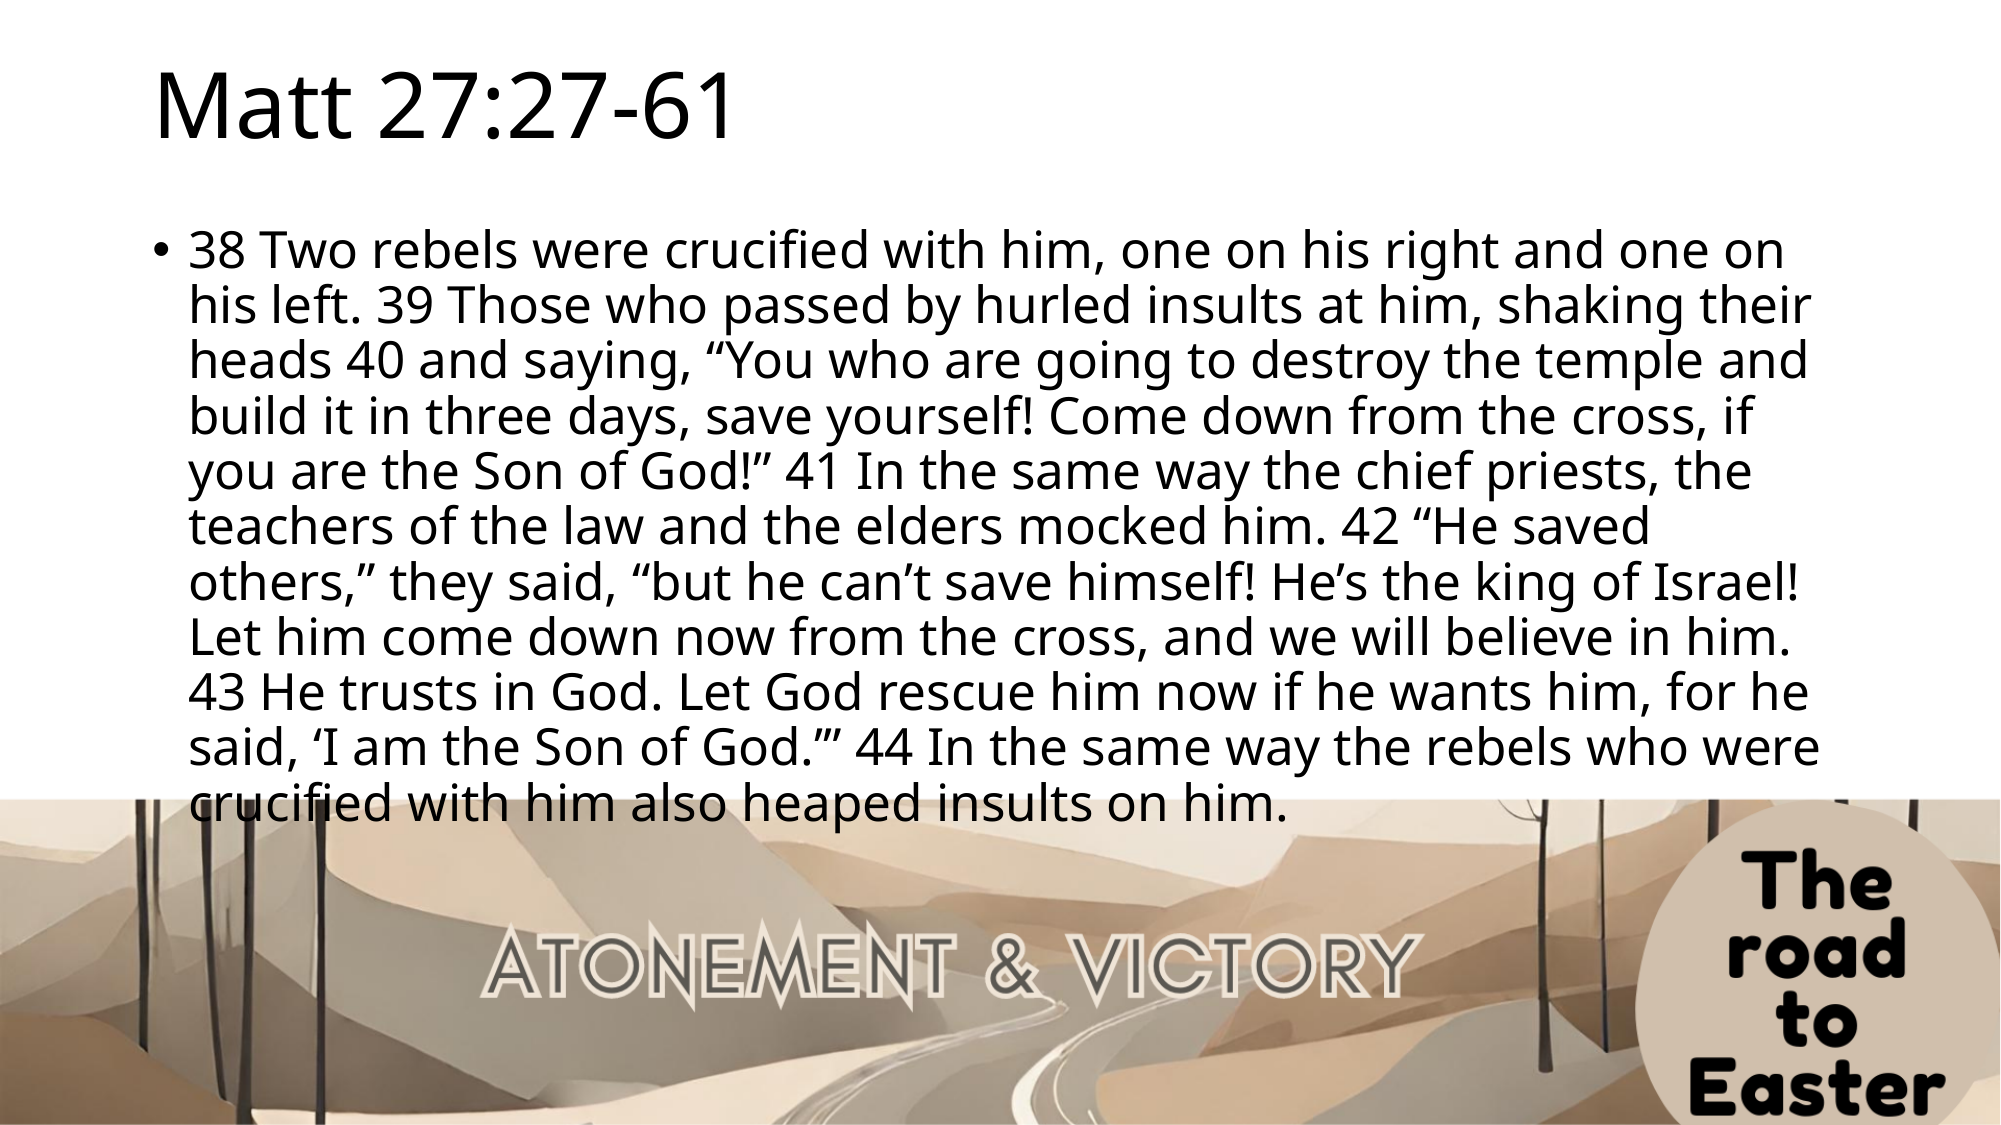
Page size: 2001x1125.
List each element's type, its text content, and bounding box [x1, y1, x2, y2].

picture [0, 0, 2001, 1125]
title Matt 27:27-61 [137, 0, 1863, 137]
list 38 Two rebels were crucified with him, one on his right and one on his left. 39 Those who passed by hurled insults at him, shaking their heads 40 and saying, “You who are going to destroy the temple and build it in three days, save yourself! Come down from the cross, if you are the Son of God!” 41 In the same way the chief priests, the teachers of the law and the elders mocked him. 42 “He saved others,” they said, “but he can’t save himself! He’s the king of Israel! Let him come down now from the cross, and we will believe in him. 43 He trusts in God. Let God rescue him now if he wants him, for he said, ‘I am the Son of God.’” 44 In the same way the rebels who were crucified with him also heaped insults on him. [137, 137, 1863, 851]
